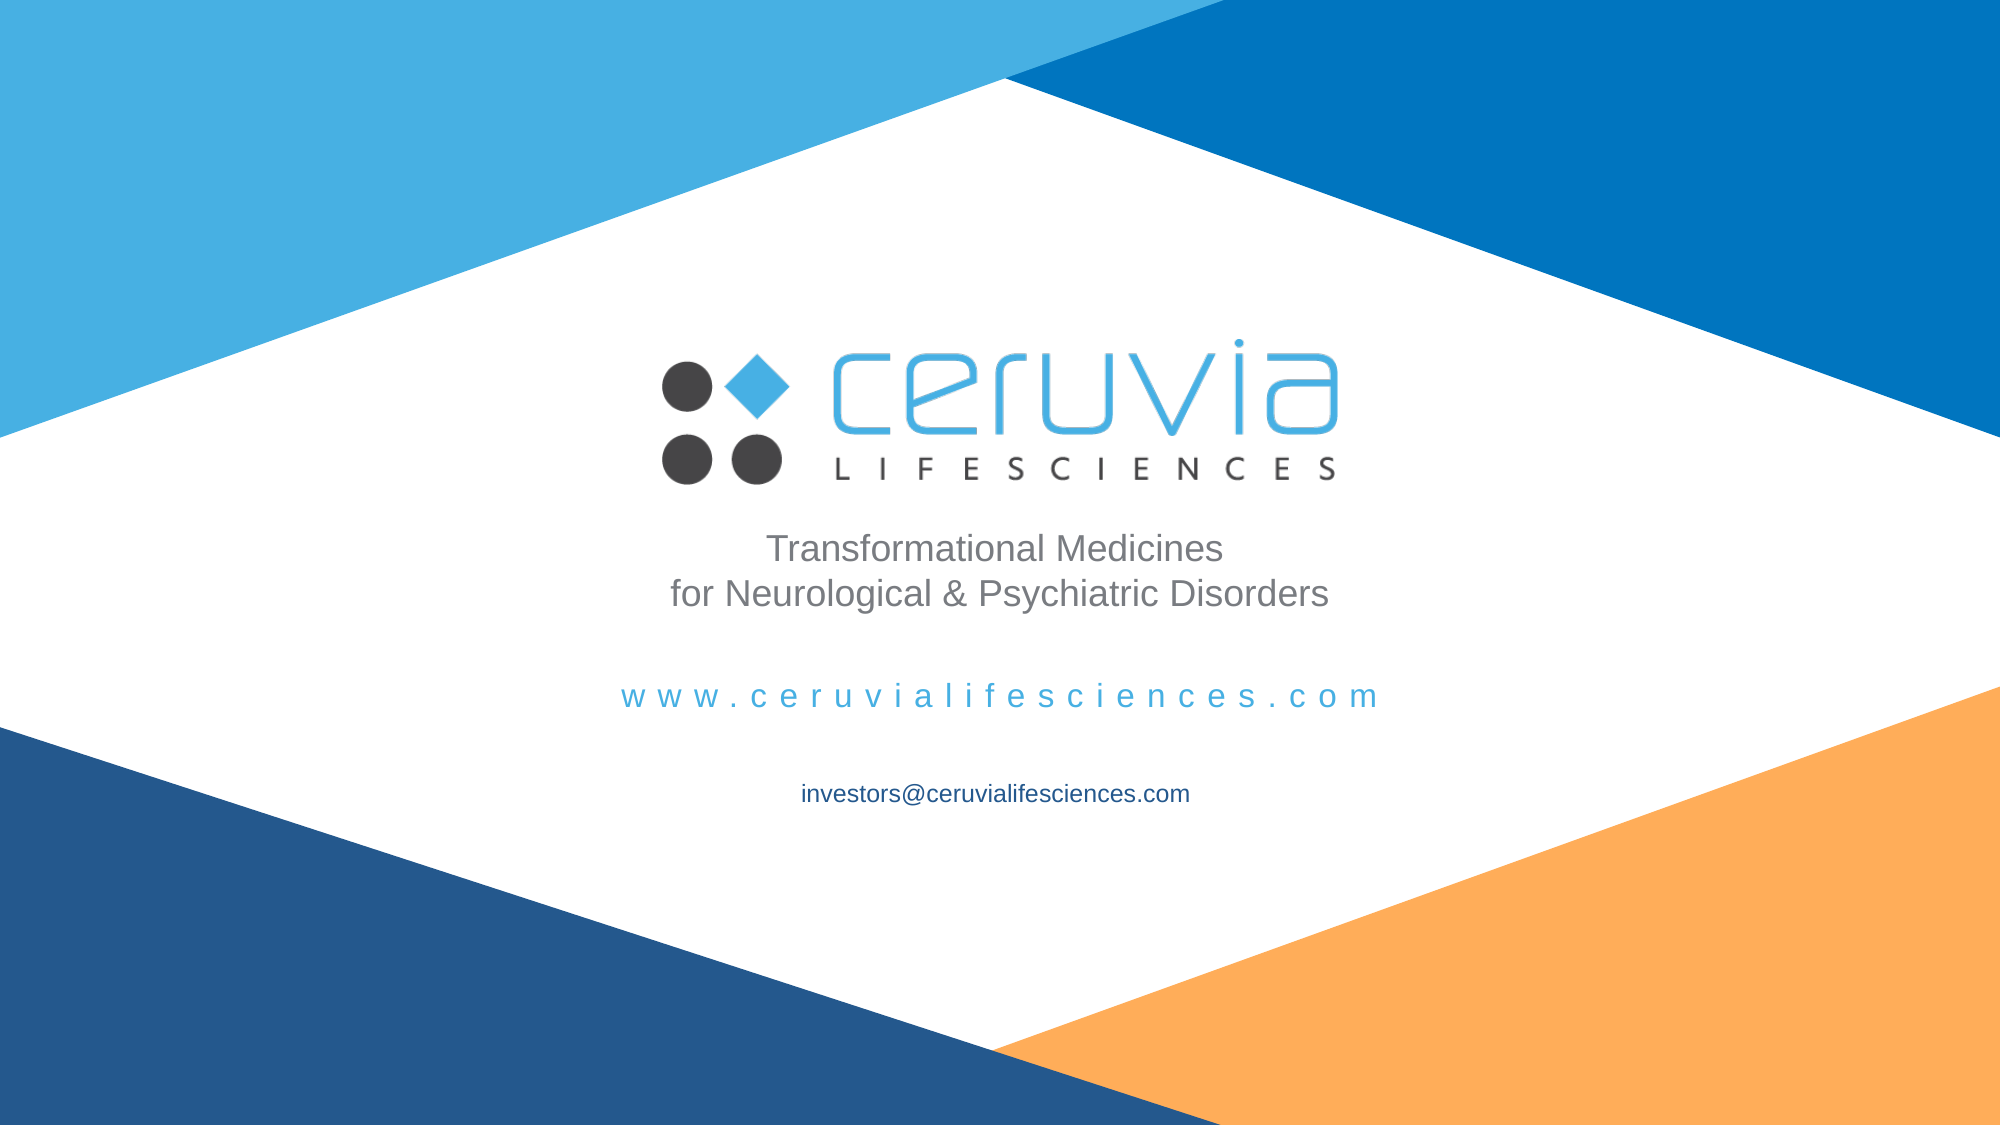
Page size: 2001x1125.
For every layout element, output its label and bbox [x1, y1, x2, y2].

picture [662, 339, 1338, 486]
text_box [0, 0, 2000, 1125]
